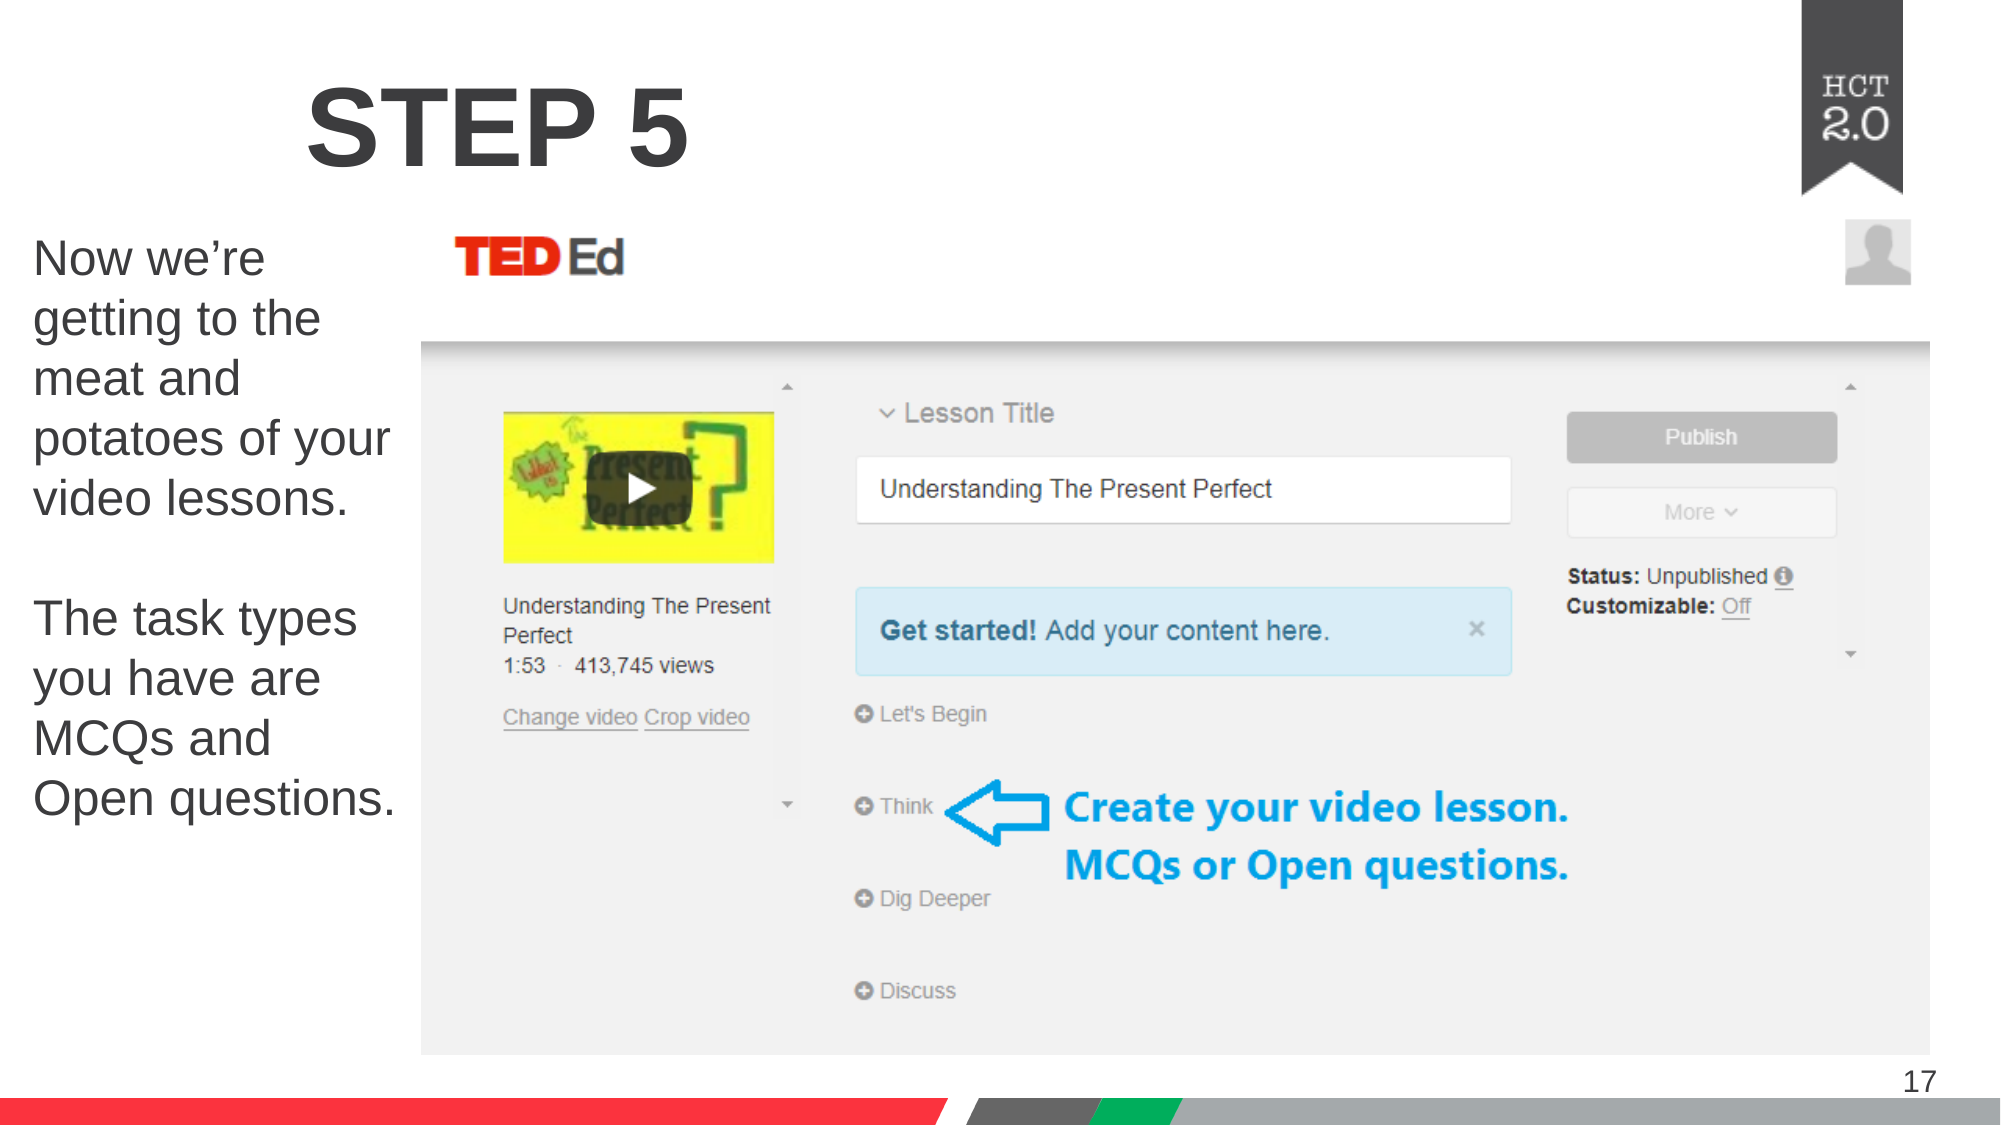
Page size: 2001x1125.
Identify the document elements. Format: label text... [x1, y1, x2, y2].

text_box Now we’re getting to the meat and potatoes of your video lessons. The task types you have are MCQs and Open questions. [18, 218, 420, 833]
text_box STEP 5 [290, 46, 706, 197]
picture [421, 217, 1931, 1055]
slide_number 17 [1887, 1054, 1972, 1115]
